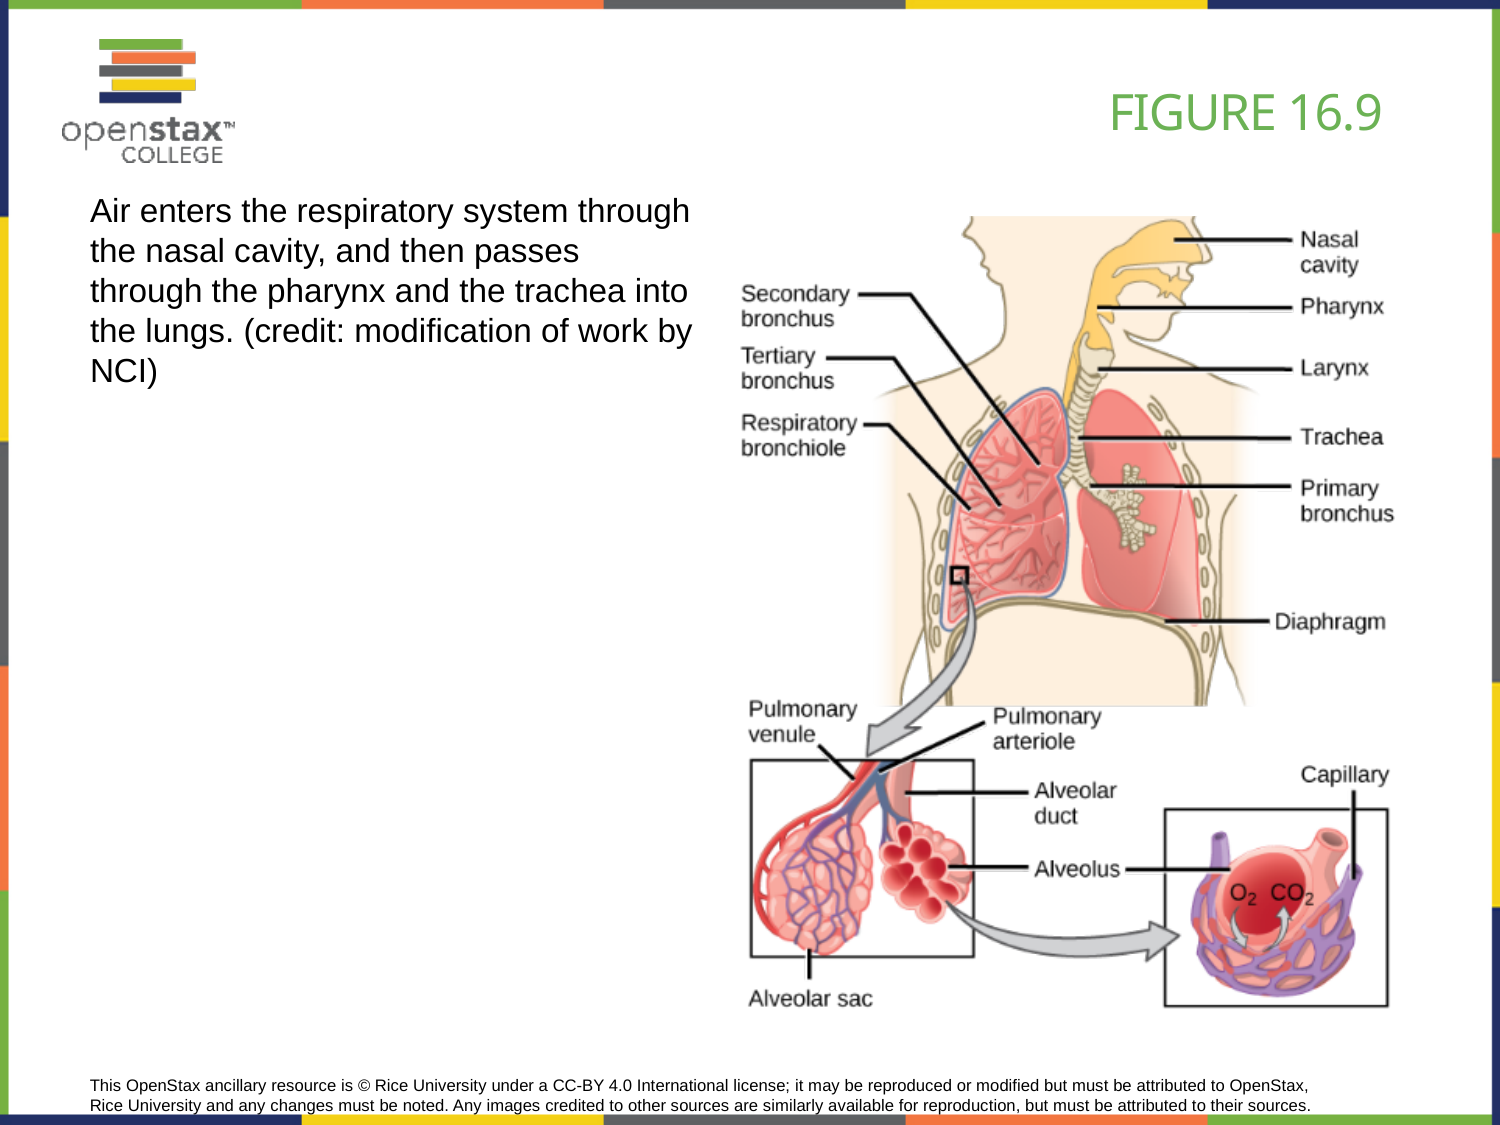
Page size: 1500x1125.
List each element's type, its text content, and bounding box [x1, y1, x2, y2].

text_box This OpenStax ancillary resource is © Rice University under a CC-BY 4.0 International license; it may be reproduced or modified but must be attributed to OpenStax, Rice University and any changes must be noted. Any images credited to other sources are similarly available for reproduction, but must be attributed to their sources. [75, 1067, 1336, 1114]
list Air enters the respiratory system through the nasal cavity, and then passes through the pharynx and the trachea into the lungs. (credit: modification of work by NCI) [75, 181, 717, 1045]
picture [0, 0, 1500, 1125]
title Figure 16.9 [242, 39, 1398, 148]
